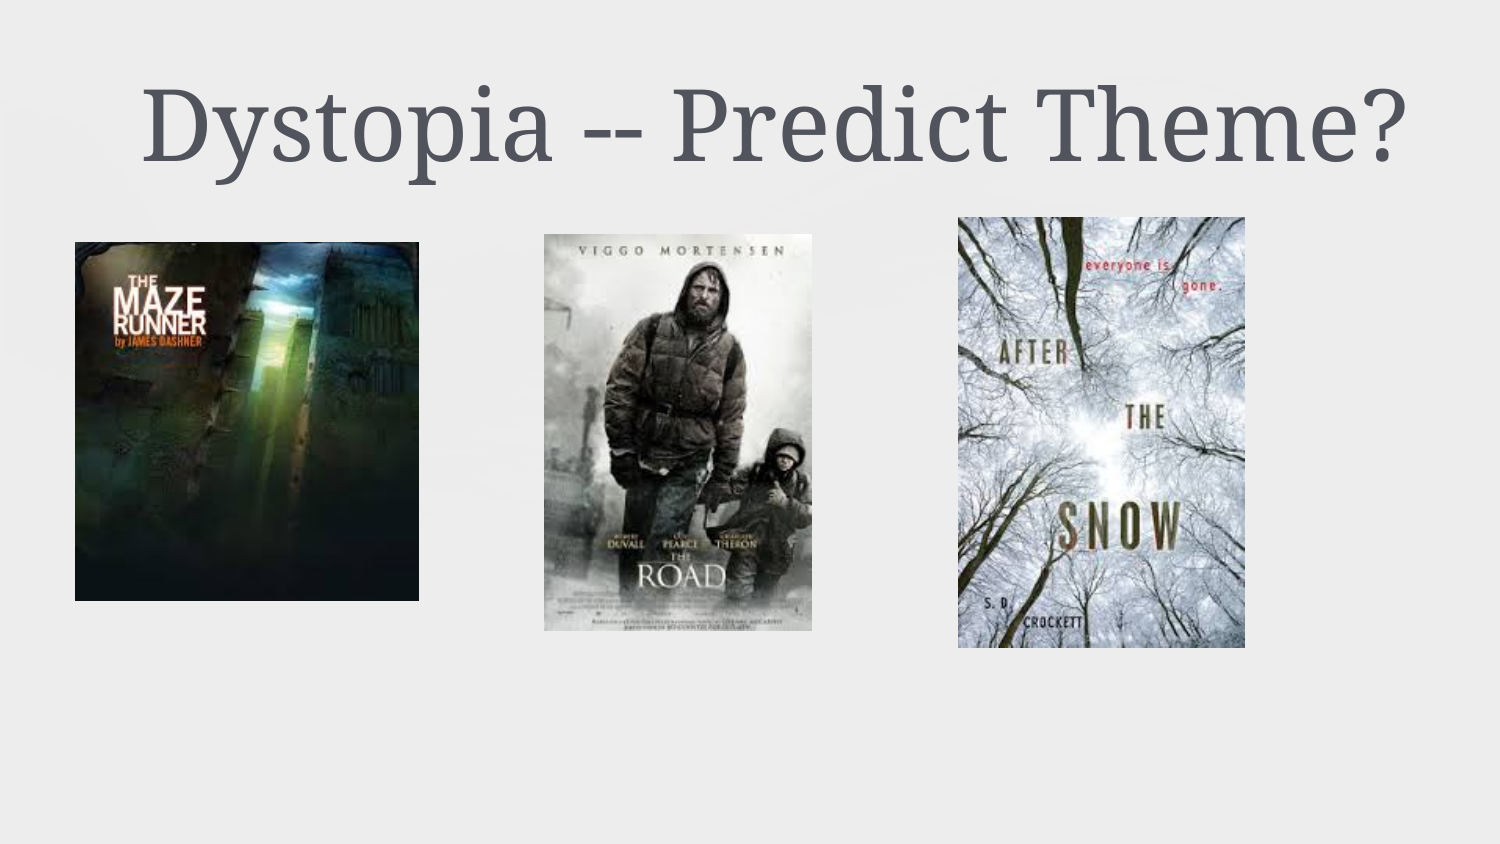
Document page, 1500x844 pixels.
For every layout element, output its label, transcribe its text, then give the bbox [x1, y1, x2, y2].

picture [544, 234, 812, 631]
picture [957, 217, 1245, 648]
picture [74, 242, 419, 601]
title Dystopia -- Predict Theme? [75, 25, 1425, 197]
